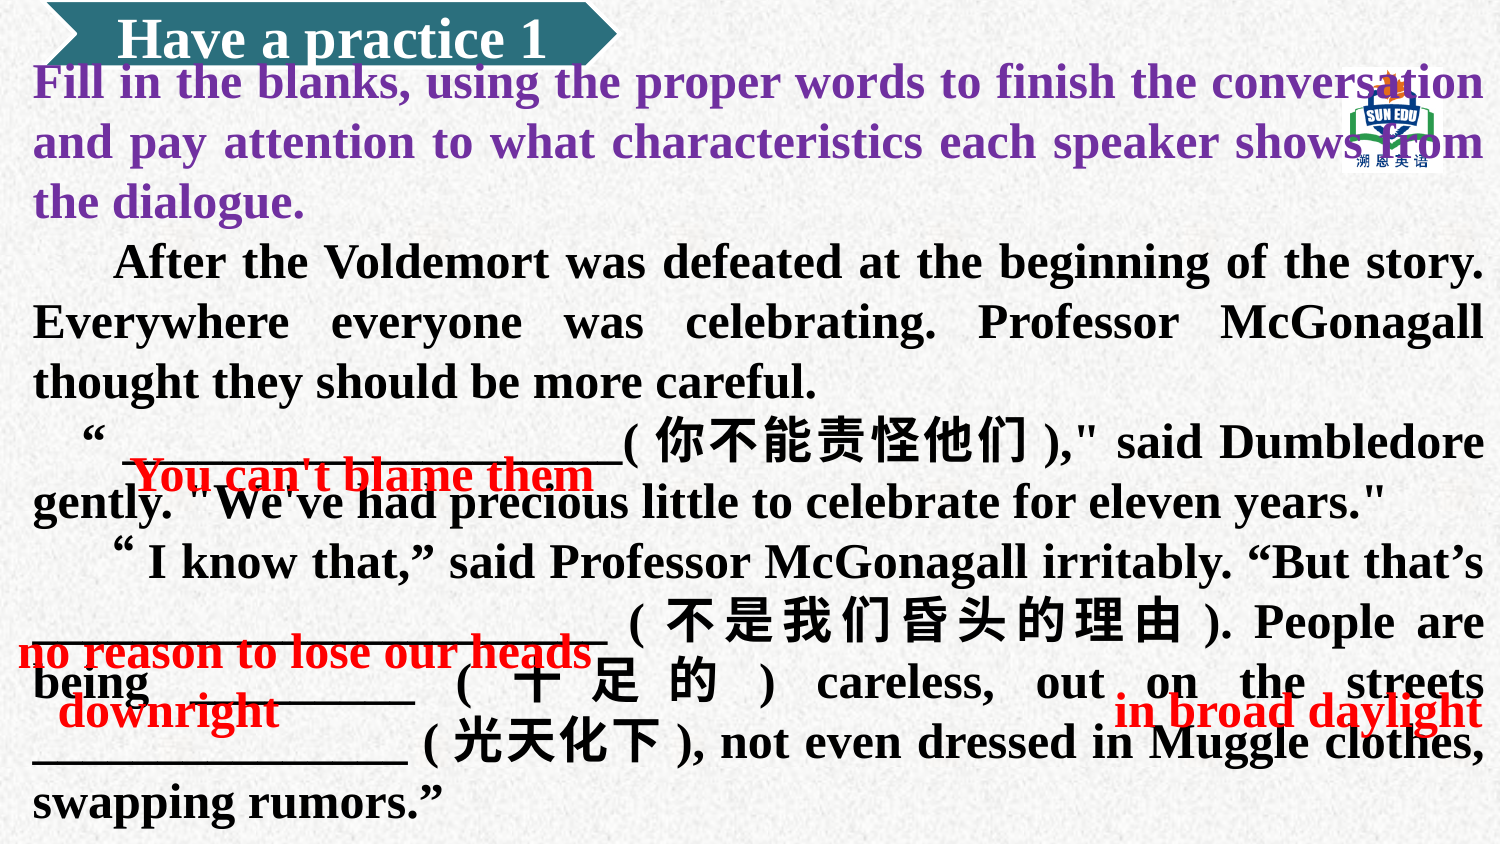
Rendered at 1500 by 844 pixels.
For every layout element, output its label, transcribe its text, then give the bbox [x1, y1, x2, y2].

text_box no reason to lose our heads [3, 610, 608, 686]
text_box You can't blame them [114, 433, 610, 509]
text_box in broad daylight [1099, 669, 1498, 745]
text_box Fill in the blanks, using the proper words to finish the conversation and pay attention to what characteristics each speaker shows from the dialogue. After the Voldemort was defeated at the beginning of the story. Everywhere everyone was celebrating. Professor McGonagall thought they should be more careful. “ ____________________(你不能责怪他们)," said Dumbledore gently. "We've had precious little to celebrate for eleven years." “I know that,” said Professor McGonagall irritably. “But that’s _______________________ (不是我们昏头的理由). People are being _________ (十足的) careless, out on the streets _______________ (光天化下), not even dressed in Muggle clothes, swapping rumors.” [17, 41, 1500, 837]
text_box Have a practice 1 [17, 0, 644, 41]
text_box downright [42, 669, 295, 745]
